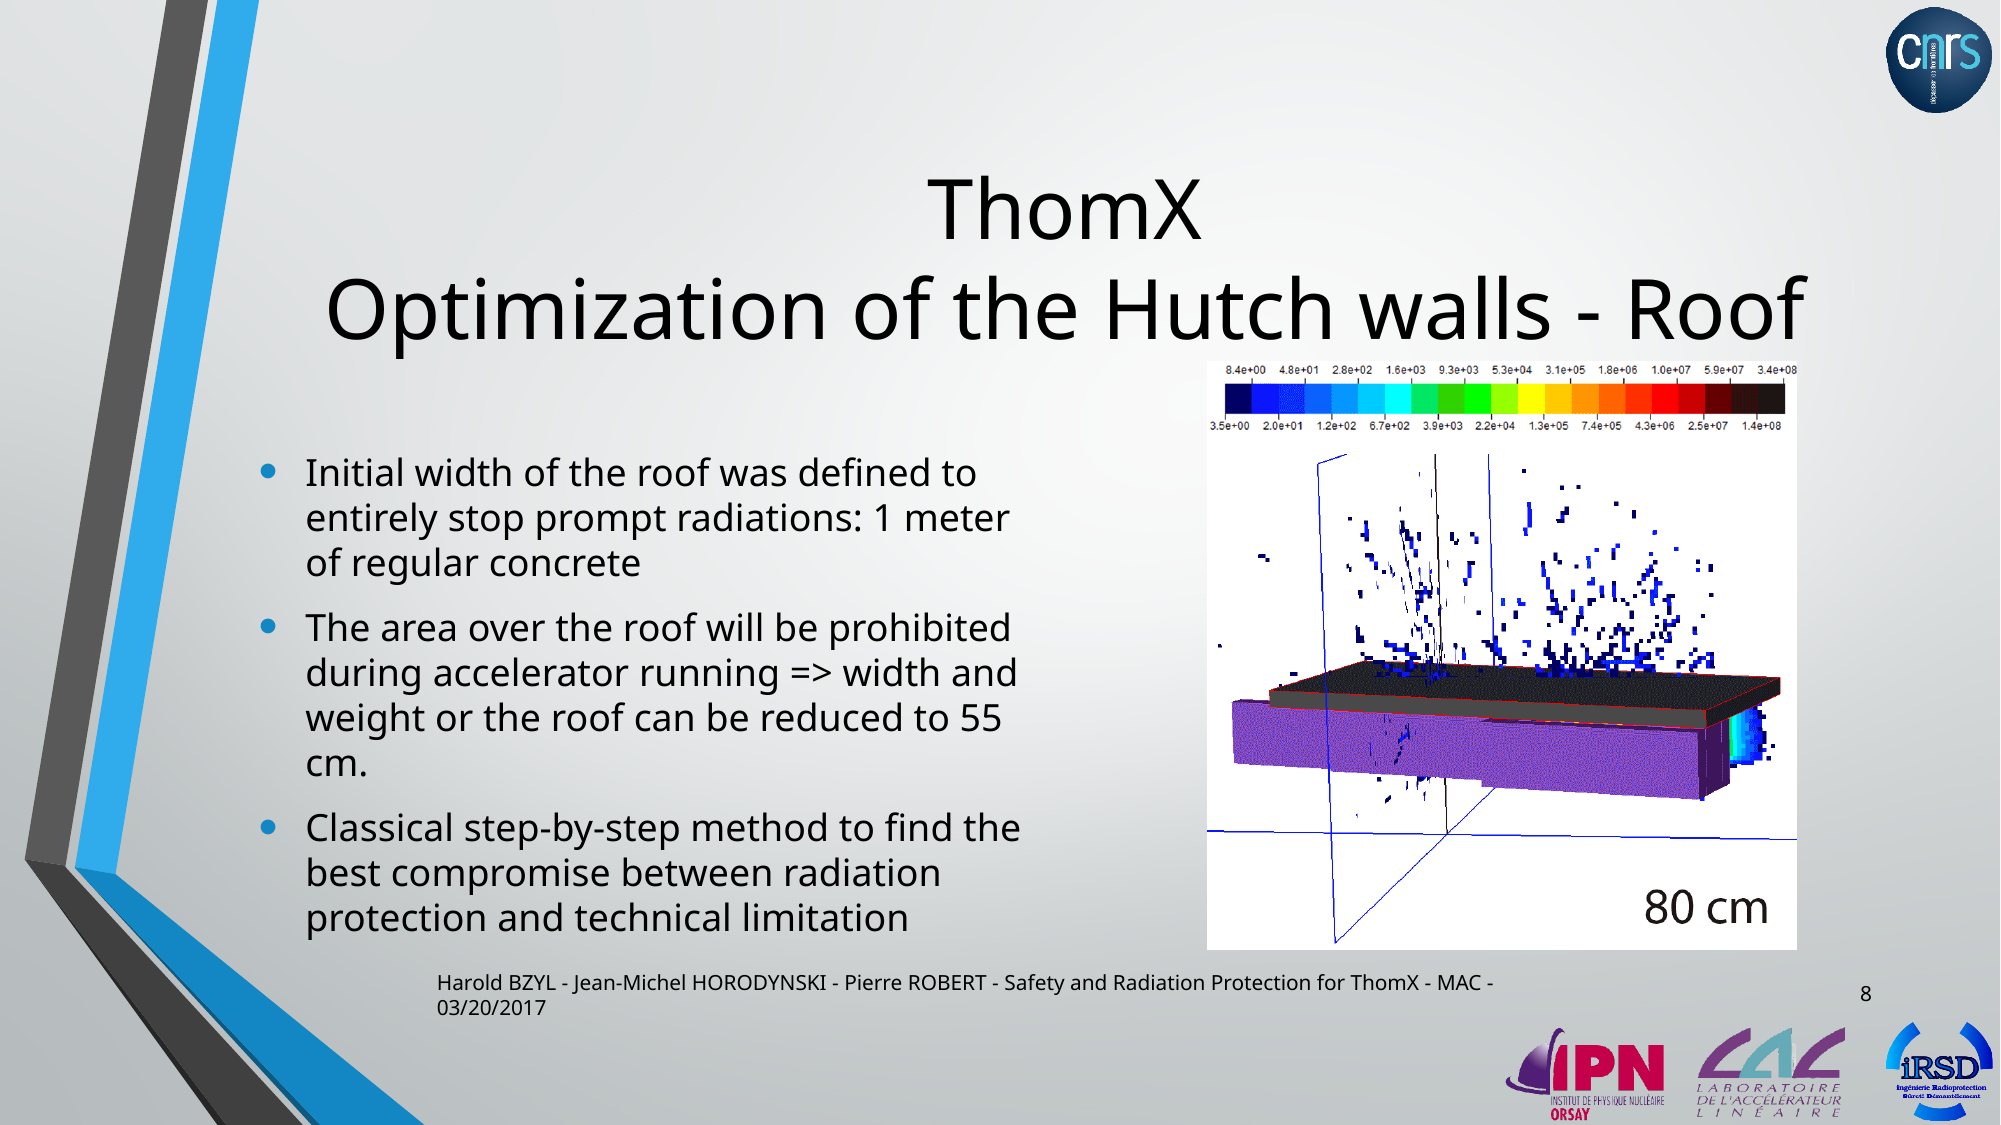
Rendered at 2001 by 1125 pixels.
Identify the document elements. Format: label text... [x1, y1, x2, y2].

slide_number 8 [1796, 965, 1887, 1025]
picture [1504, 1027, 1664, 1121]
picture [1694, 1024, 1856, 1119]
picture [1886, 7, 1992, 113]
title ThomX Optimization of the Hutch walls - Roof [243, 112, 1887, 400]
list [1207, 360, 1797, 951]
list Initial width of the roof was defined to entirely stop prompt radiations: 1 meter of regular concrete The area over the roof will be prohibited during accelerator running => width and weight or the roof can be reduced to 55 cm. Classical step-by-step method to find the best compromise between radiation protection and technical limitation [243, 437, 1047, 950]
footer Harold BZYL - Jean-Michel HORODYNSKI - Pierre ROBERT - Safety and Radiation Protection for ThomX - MAC - 03/20/2017 [421, 965, 1584, 1025]
picture [1886, 1022, 1993, 1121]
